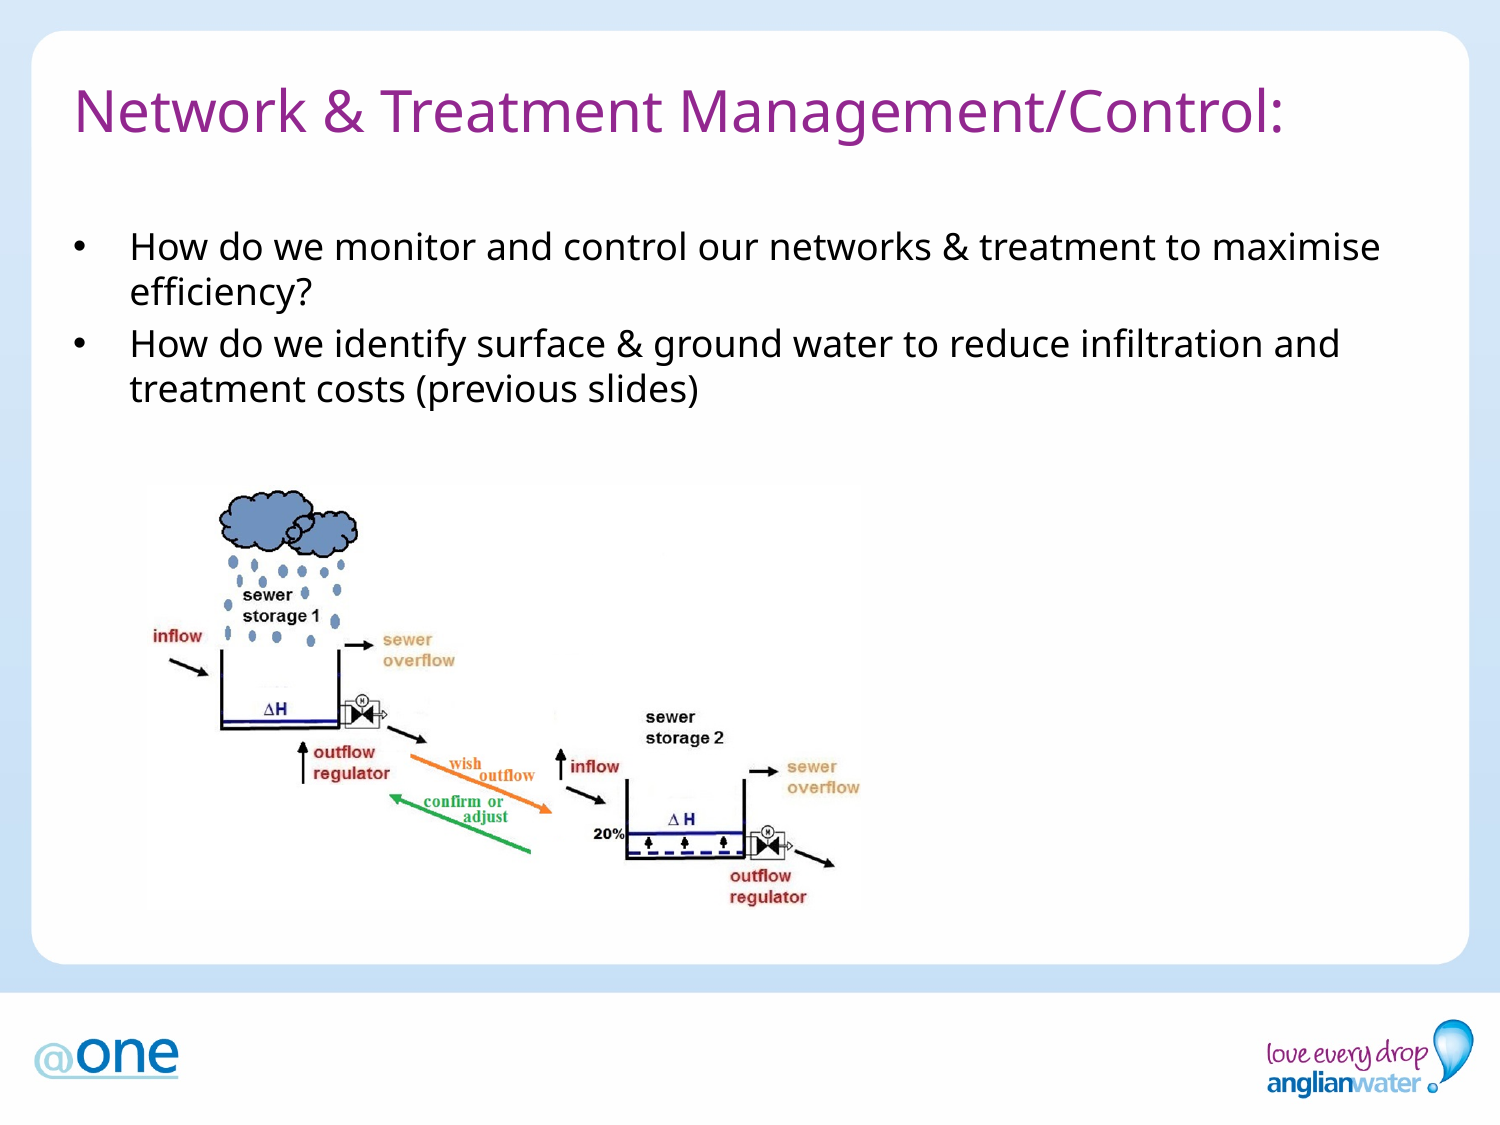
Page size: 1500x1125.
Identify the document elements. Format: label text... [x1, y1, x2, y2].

list How do we monitor and control our networks & treatment to maximise efficiency? How do we identify surface & ground water to reduce infiltration and treatment costs (previous slides) [58, 215, 1430, 928]
picture [0, 0, 1500, 1125]
list Network & Treatment Management/Control: [58, 66, 1430, 175]
